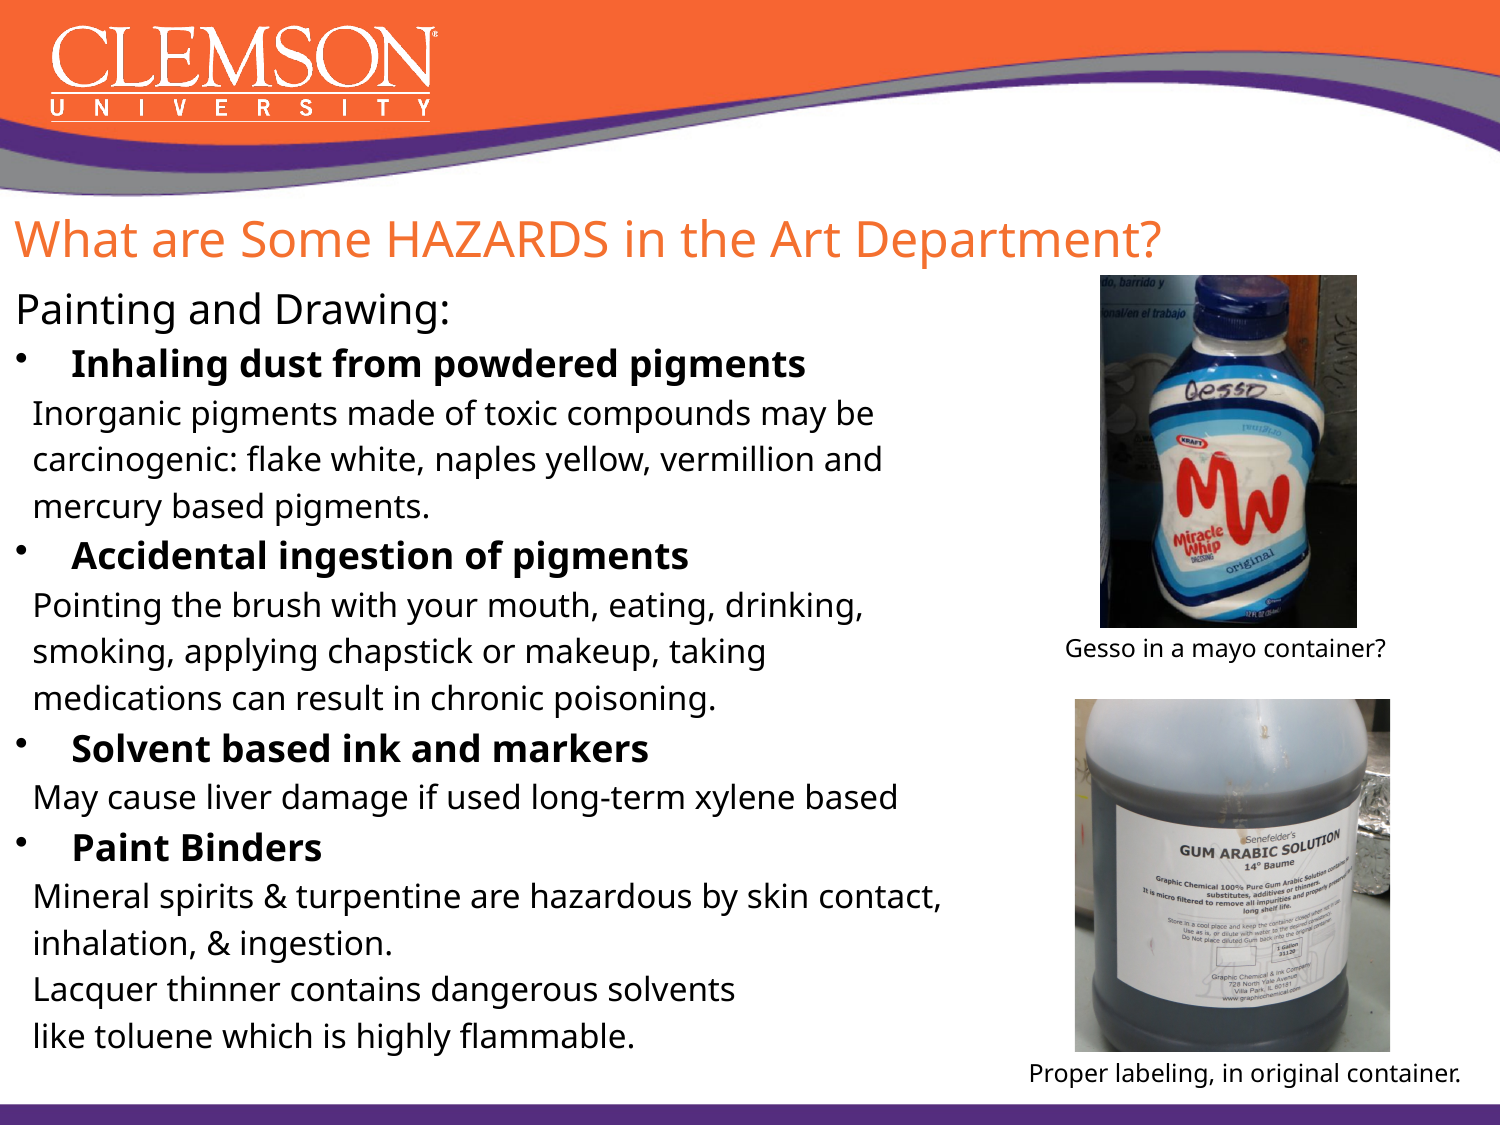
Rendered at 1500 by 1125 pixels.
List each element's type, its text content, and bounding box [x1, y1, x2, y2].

picture [1074, 699, 1391, 1052]
text_box Proper labeling, in original container. [1013, 1050, 1477, 1095]
picture [1099, 274, 1358, 628]
picture [0, 0, 1500, 199]
text_box What are Some HAZARDS in the Art Department? [0, 199, 1500, 274]
list Painting and Drawing: Inhaling dust from powdered pigments Inorganic pigments made of toxic compounds may be carcinogenic: flake white, naples yellow, vermillion and mercury based pigments. Accidental ingestion of pigments Pointing the brush with your mouth, eating, drinking, smoking, applying chapstick or makeup, taking medications can result in chronic poisoning. Solvent based ink and markers May cause liver damage if used long-term xylene based Paint Binders Mineral spirits & turpentine are hazardous by skin contact, inhalation, & ingestion. Lacquer thinner contains dangerous solvents like toluene which is highly flammable. [0, 274, 1500, 1088]
text_box Gesso in a mayo container? [1050, 624, 1450, 670]
picture [0, 1088, 1500, 1125]
